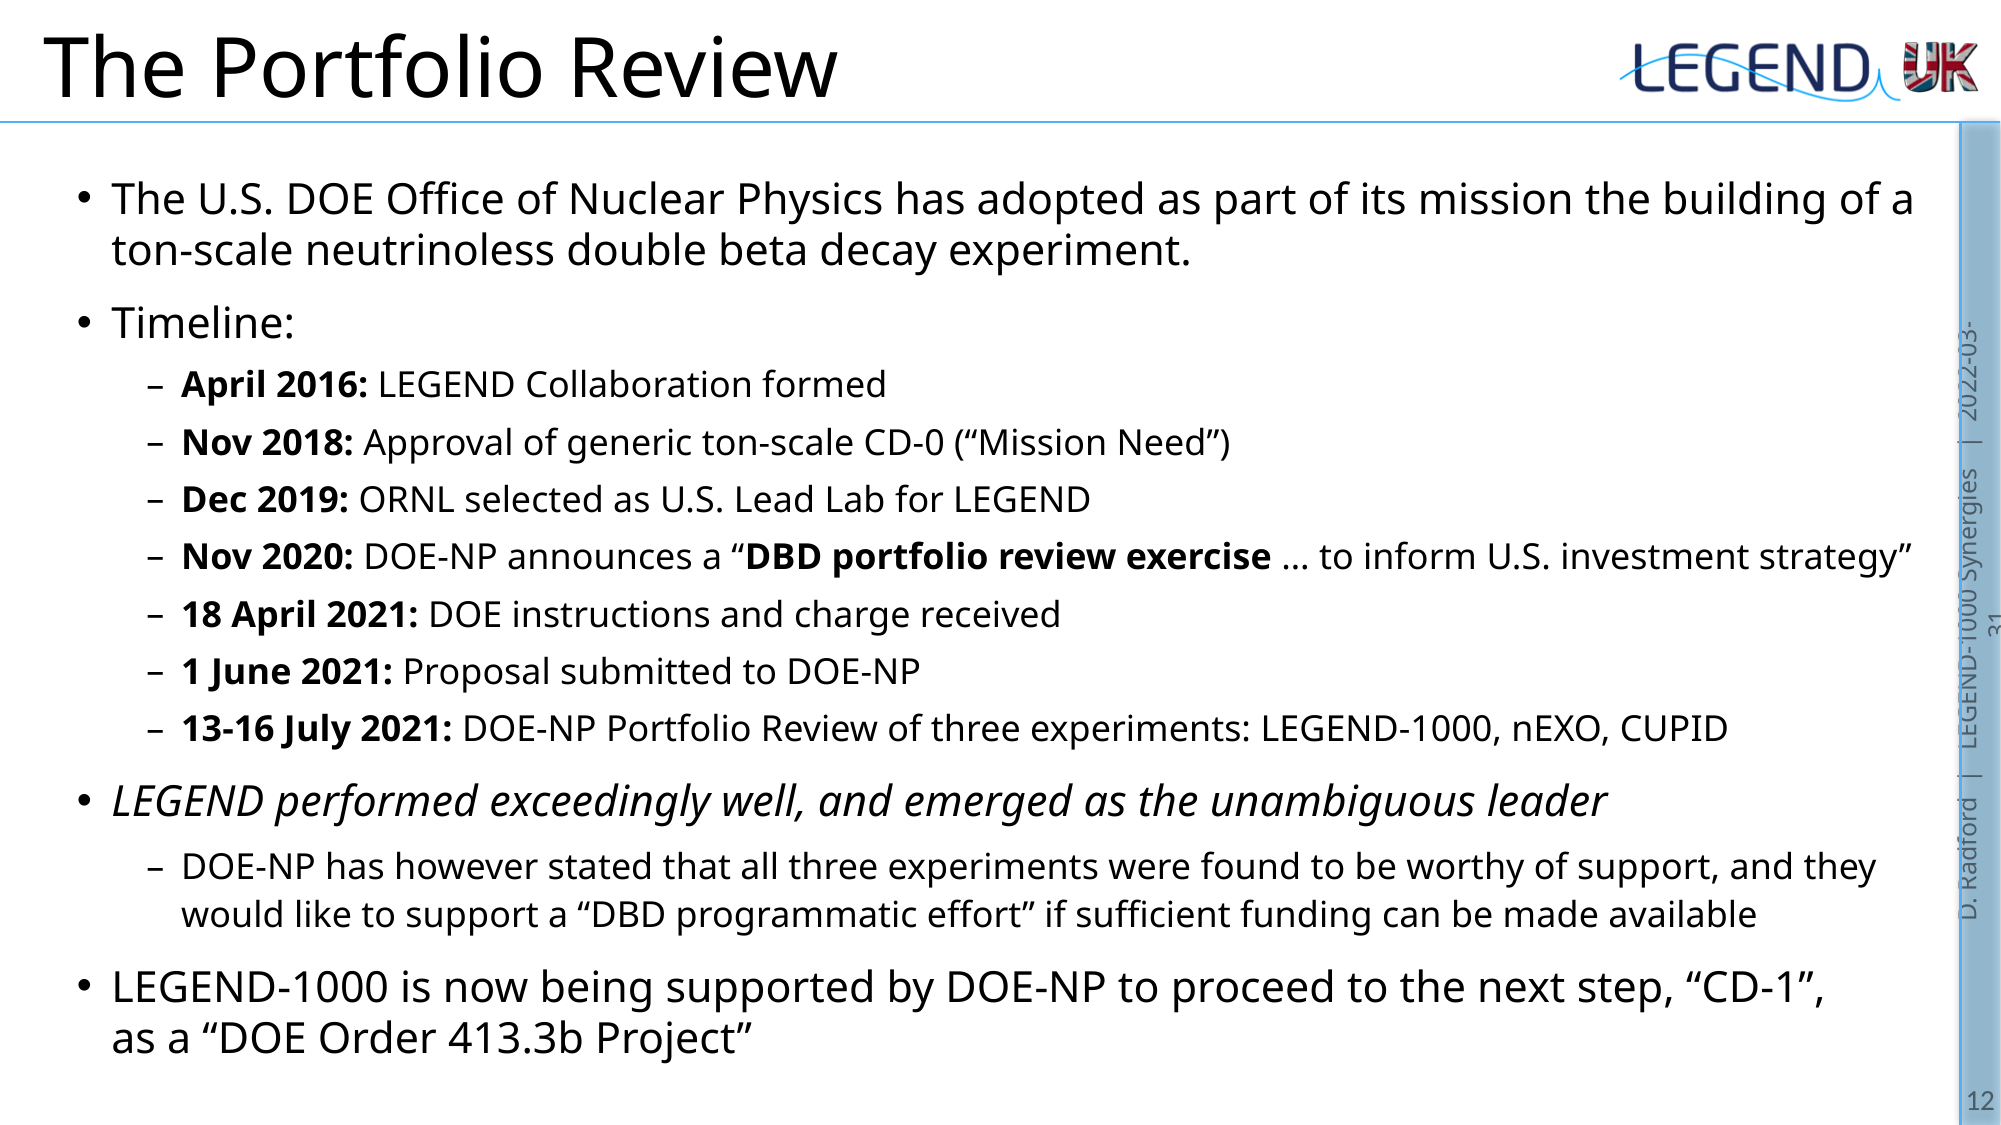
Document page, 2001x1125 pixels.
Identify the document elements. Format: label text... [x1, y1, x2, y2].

title The Portfolio Review [28, 17, 1723, 121]
picture [1723, 25, 1985, 115]
list The U.S. DOE Office of Nuclear Physics has adopted as part of its mission the building of a ton-scale neutrinoless double beta decay experiment. Timeline: April 2016: LEGEND Collaboration formed Nov 2018: Approval of generic ton-scale CD-0 (“Mission Need”) Dec 2019: ORNL selected as U.S. Lead Lab for LEGEND Nov 2020: DOE-NP announces a “DBD portfolio review exercise … to inform U.S. investment strategy” 18 April 2021: DOE instructions and charge received 1 June 2021: Proposal submitted to DOE-NP 13-16 July 2021: DOE-NP Portfolio Review of three experiments: LEGEND-1000, nEXO, CUPID LEGEND performed exceedingly well, and emerged as the unambiguous leader DOE-NP has however stated that all three experiments were found to be worthy of support, and they would like to support a “DBD programmatic effort” if sufficient funding can be made available LEGEND-1000 is now being supported by DOE-NP to proceed to the next step, “CD-1”, as a “DOE Order 413.3b Project” [61, 163, 1943, 1108]
